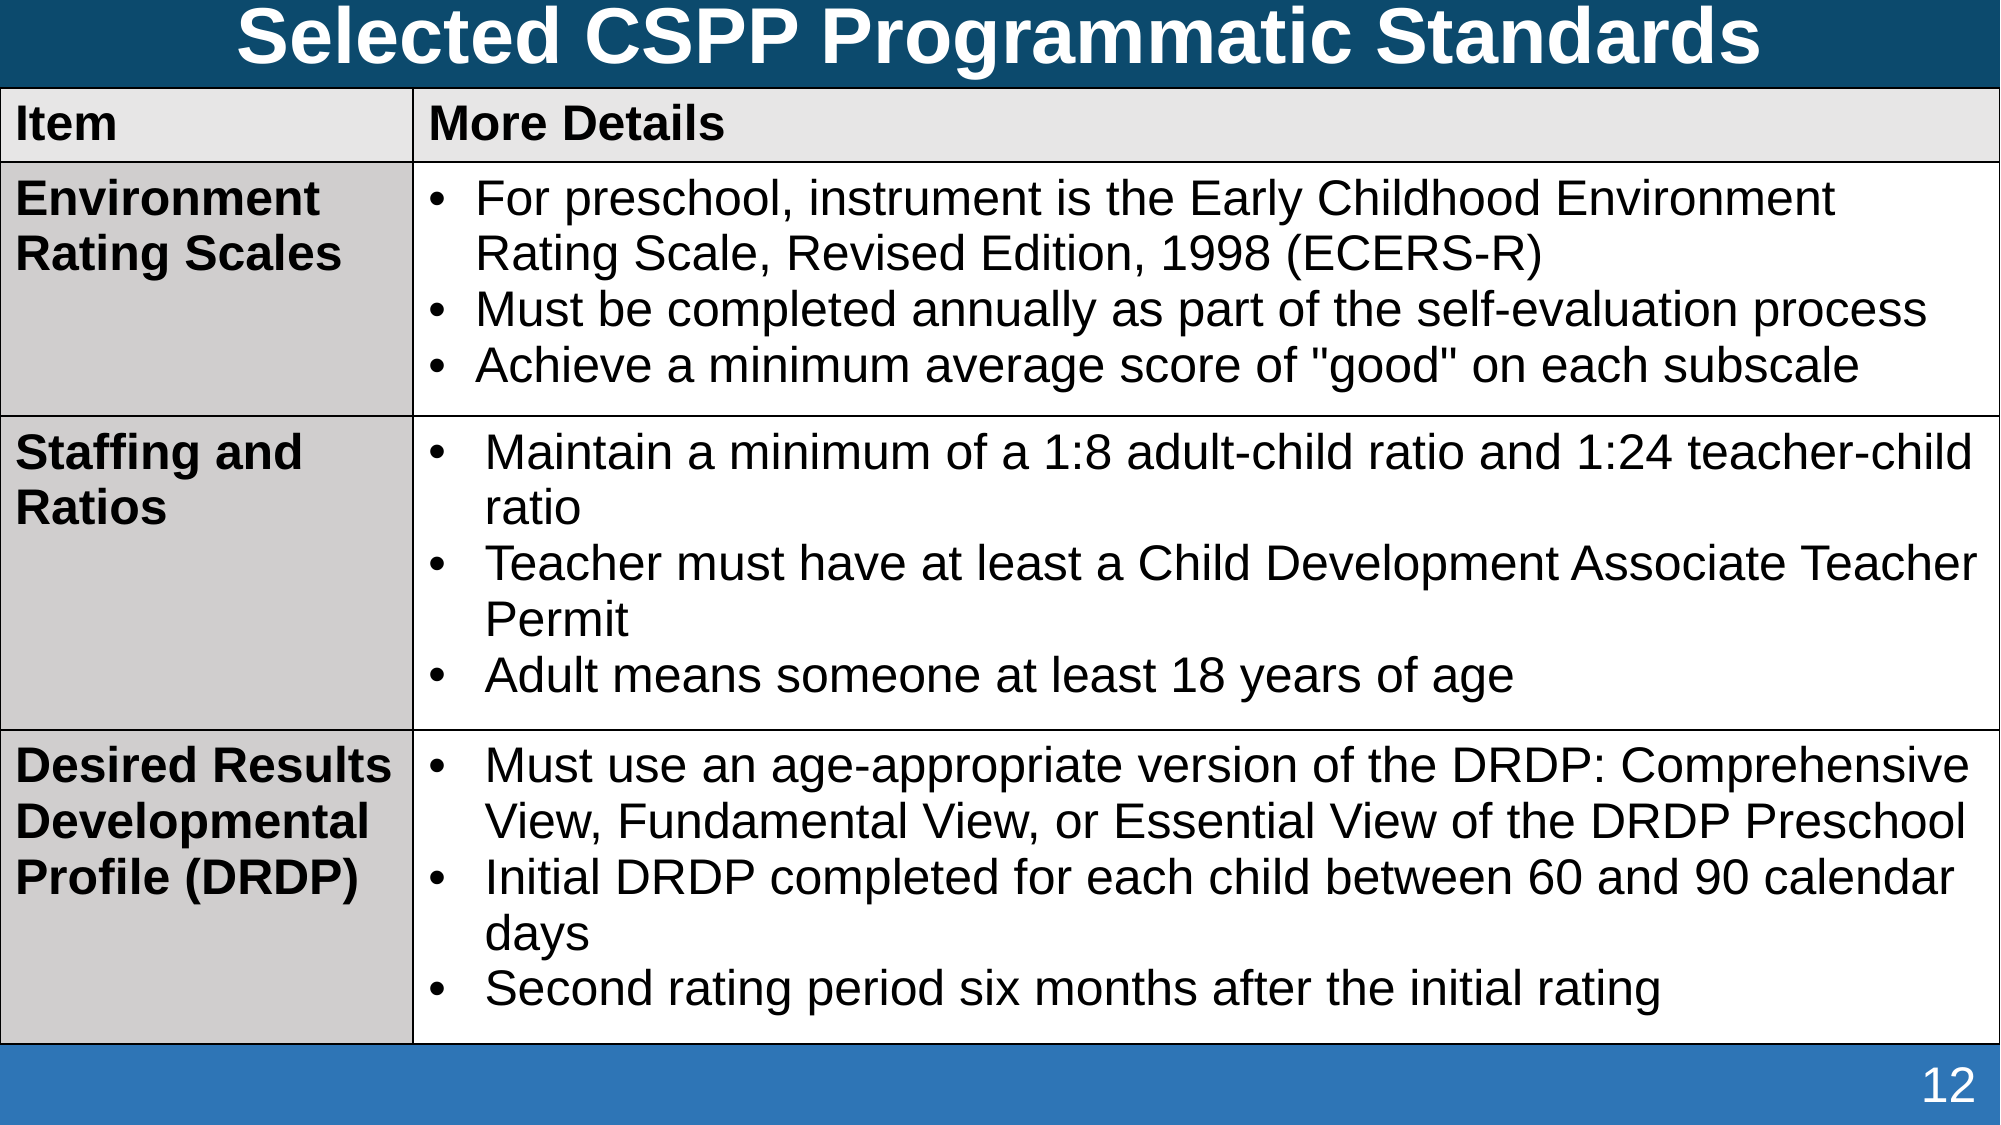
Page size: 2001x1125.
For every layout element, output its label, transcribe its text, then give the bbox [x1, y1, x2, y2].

table_header More Details [414, 89, 1999, 161]
table_header Item [1, 89, 412, 161]
title Selected CSPP Programmatic Standards [24, 0, 1975, 87]
table_cell Maintain a minimum of a 1:8 adult-child ratio and 1:24 teacher-child ratio Teacher must have at least a Child Development Associate Teacher Permit Adult means someone at least 18 years of age [414, 417, 1999, 729]
table_cell For preschool, instrument is the Early Childhood Environment Rating Scale, Revised Edition, 1998 (ECERS-R) Must be completed annually as part of the self-evaluation process Achieve a minimum average score of "good" on each subscale [414, 163, 1999, 415]
table_cell Desired Results Developmental Profile (DRDP) [1, 731, 412, 1043]
table_cell Staffing and Ratios [1, 417, 412, 729]
table_cell Environment Rating Scales [1, 163, 412, 415]
slide_number 12 [1541, 1052, 1992, 1113]
table_cell Must use an age-appropriate version of the DRDP: Comprehensive View, Fundamental View, or Essential View of the DRDP Preschool Initial DRDP completed for each child between 60 and 90 calendar days Second rating period six months after the initial rating [414, 731, 1999, 1043]
